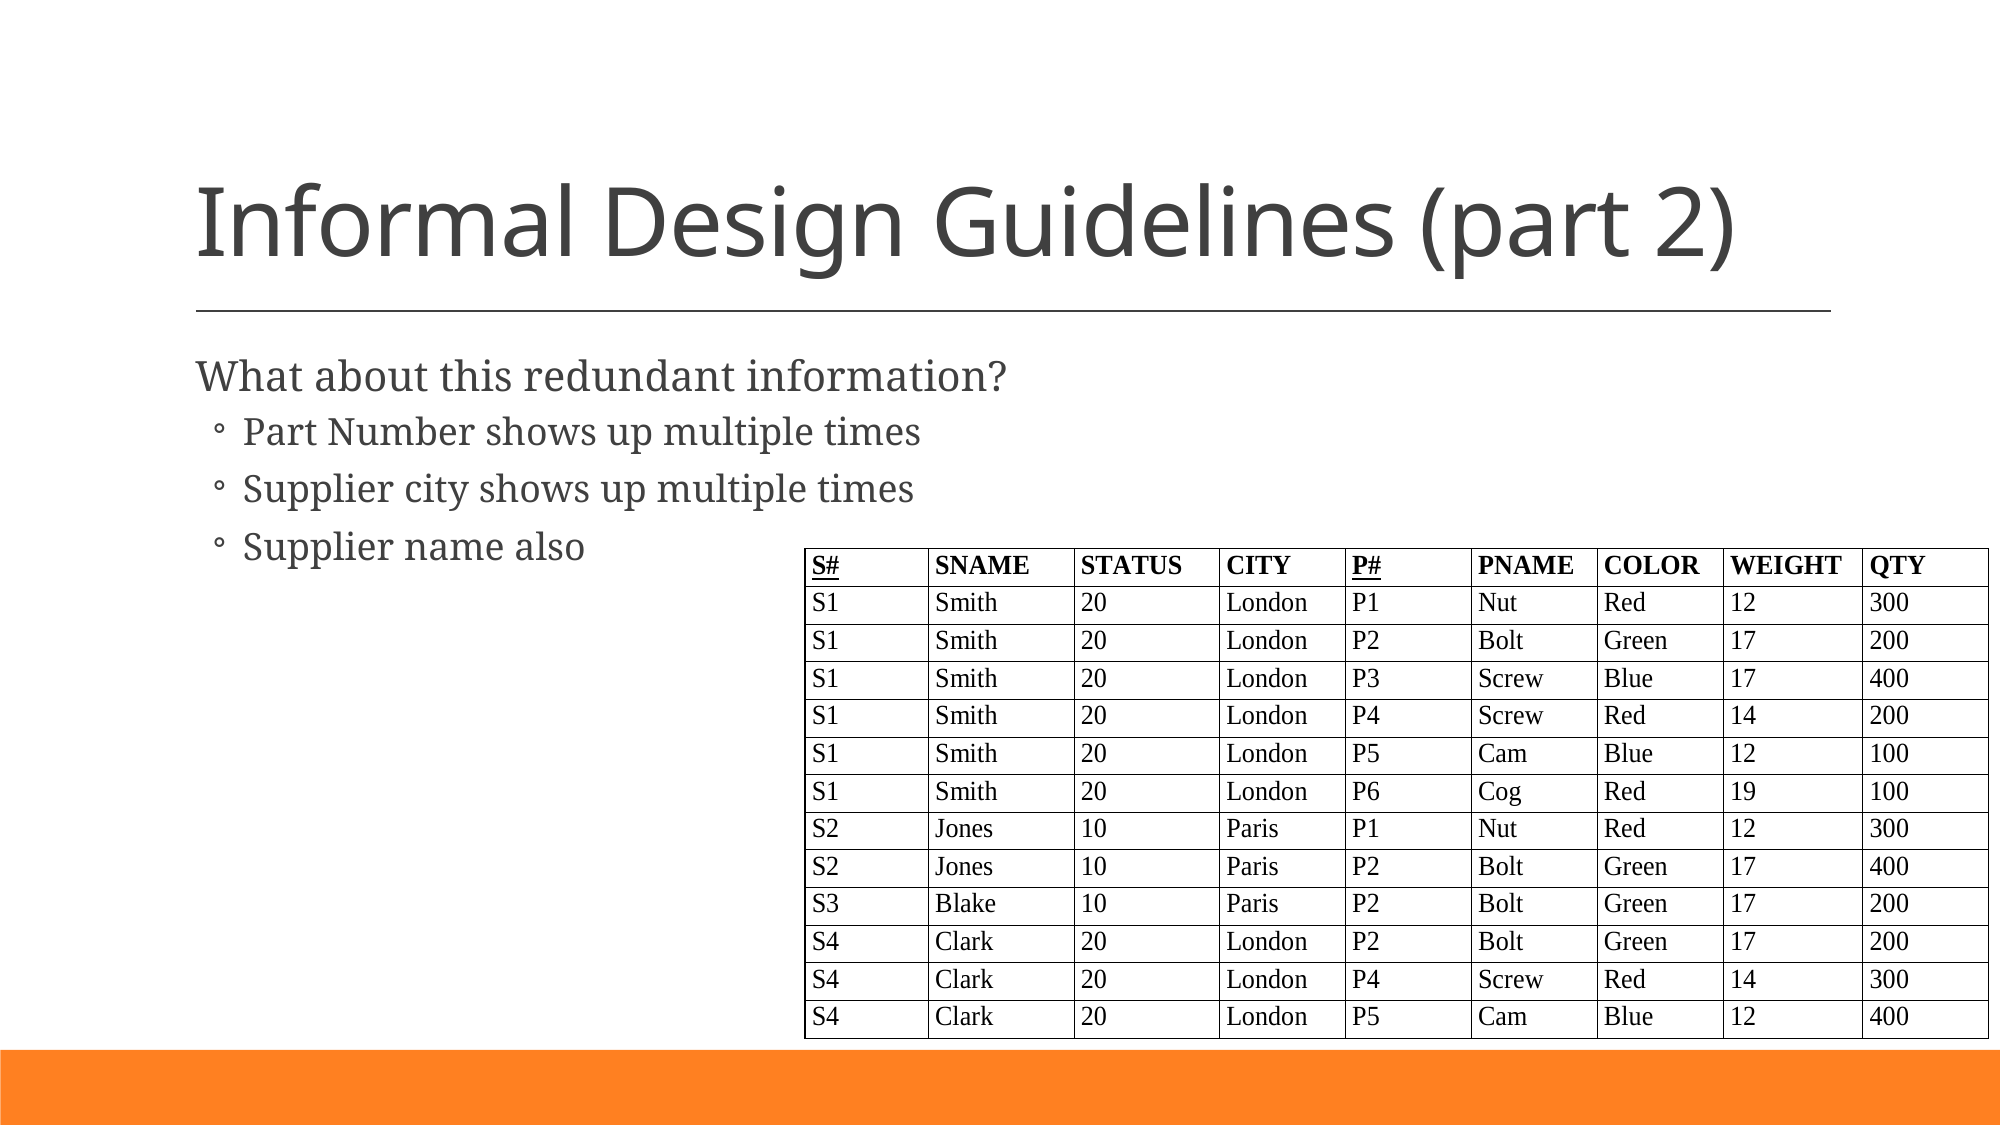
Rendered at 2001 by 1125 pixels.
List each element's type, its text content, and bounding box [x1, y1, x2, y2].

list What about this redundant information? Part Number shows up multiple times Supplier city shows up multiple times Supplier name also [180, 337, 1675, 1006]
title Informal Design Guidelines (part 2) [180, 47, 1830, 285]
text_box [794, 547, 2000, 1104]
